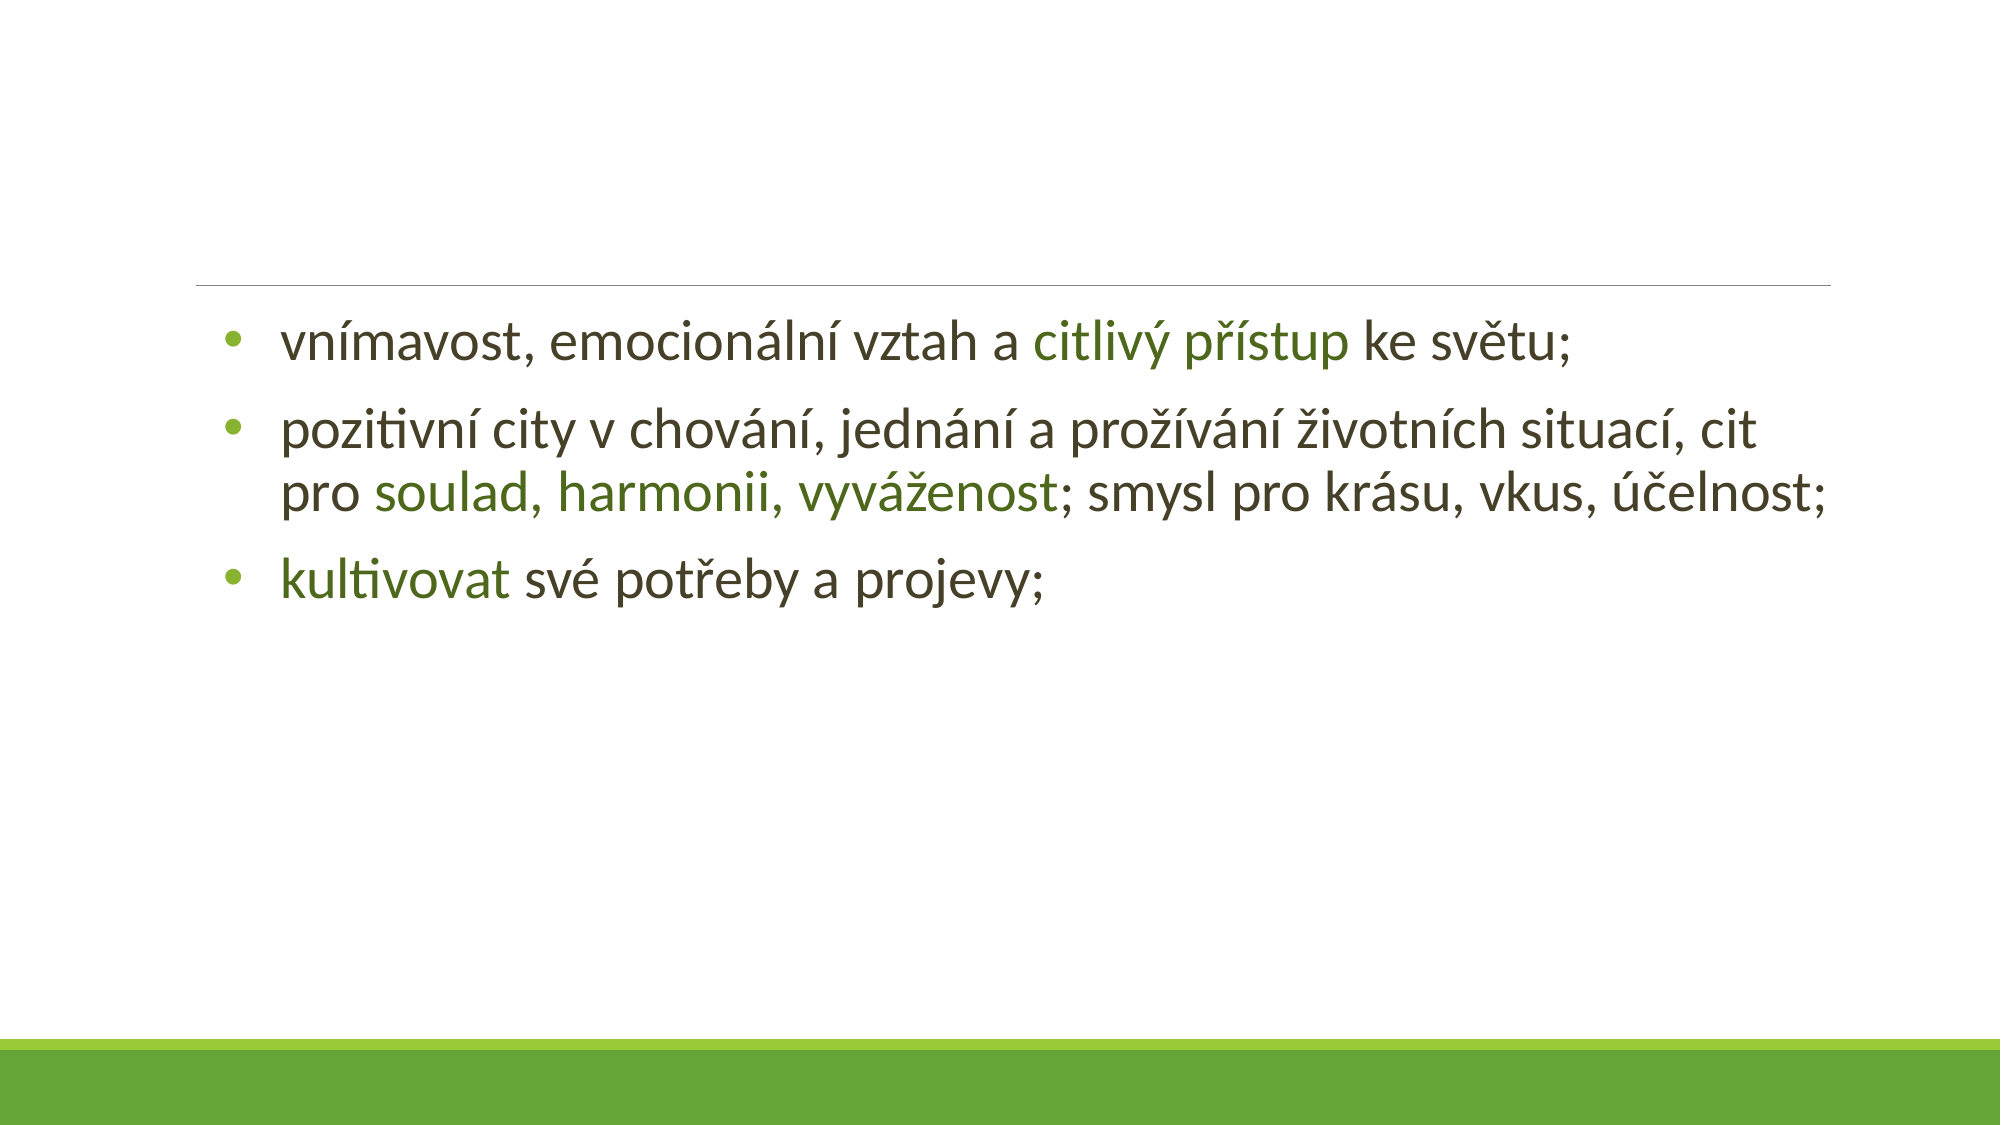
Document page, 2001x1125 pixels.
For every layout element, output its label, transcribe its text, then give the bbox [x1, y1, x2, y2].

list vnímavost, emocionální vztah a citlivý přístup ke světu; pozitivní city v chování, jednání a prožívání životních situací, cit pro soulad, harmonii, vyváženost; smysl pro krásu, vkus, účelnost; kultivovat své potřeby a projevy; [180, 302, 1830, 963]
